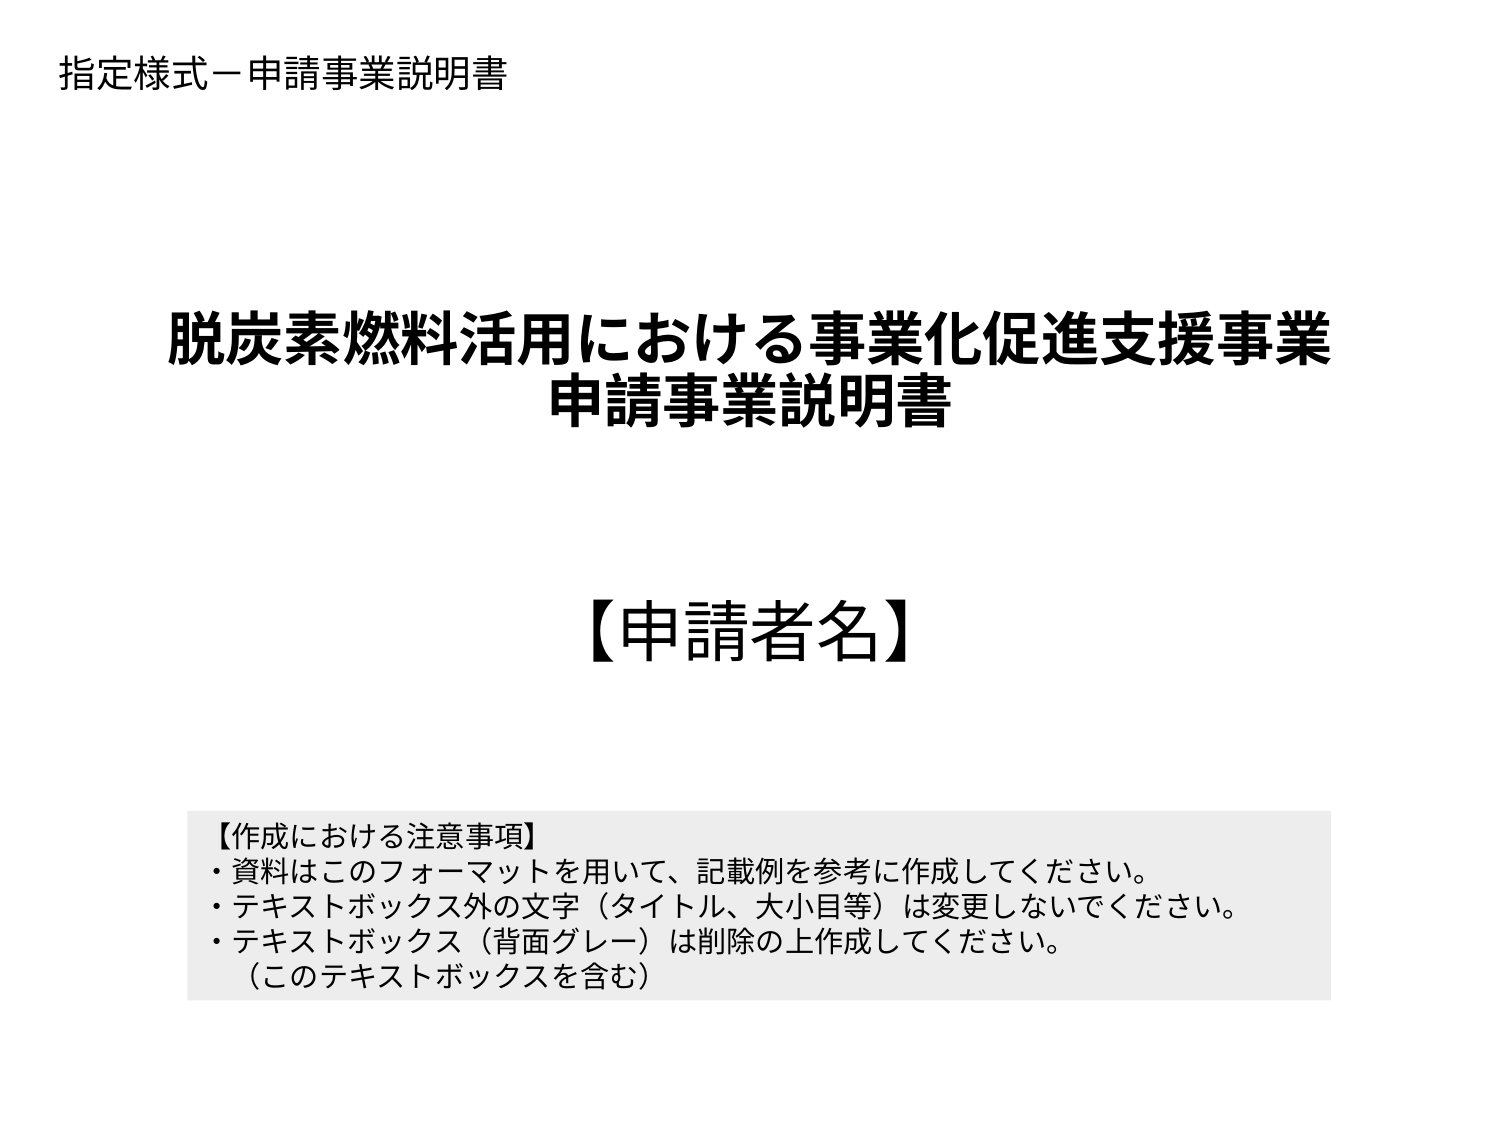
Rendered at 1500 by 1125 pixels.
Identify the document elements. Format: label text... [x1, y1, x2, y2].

text_box 【作成における注意事項】 ・資料はこのフォーマットを用いて、記載例を参考に作成してください。 ・テキストボックス外の文字（タイトル、大小目等）は変更しないでください。 ・テキストボックス（背面グレー）は削除の上作成してください。 （このテキストボックスを含む） [187, 810, 1331, 1001]
text_box 指定様式－申請事業説明書 [44, 42, 687, 103]
subtitle 【申請者名】 [187, 590, 1313, 700]
title 脱炭素燃料活用における事業化促進支援事業 申請事業説明書 [112, 184, 1388, 576]
